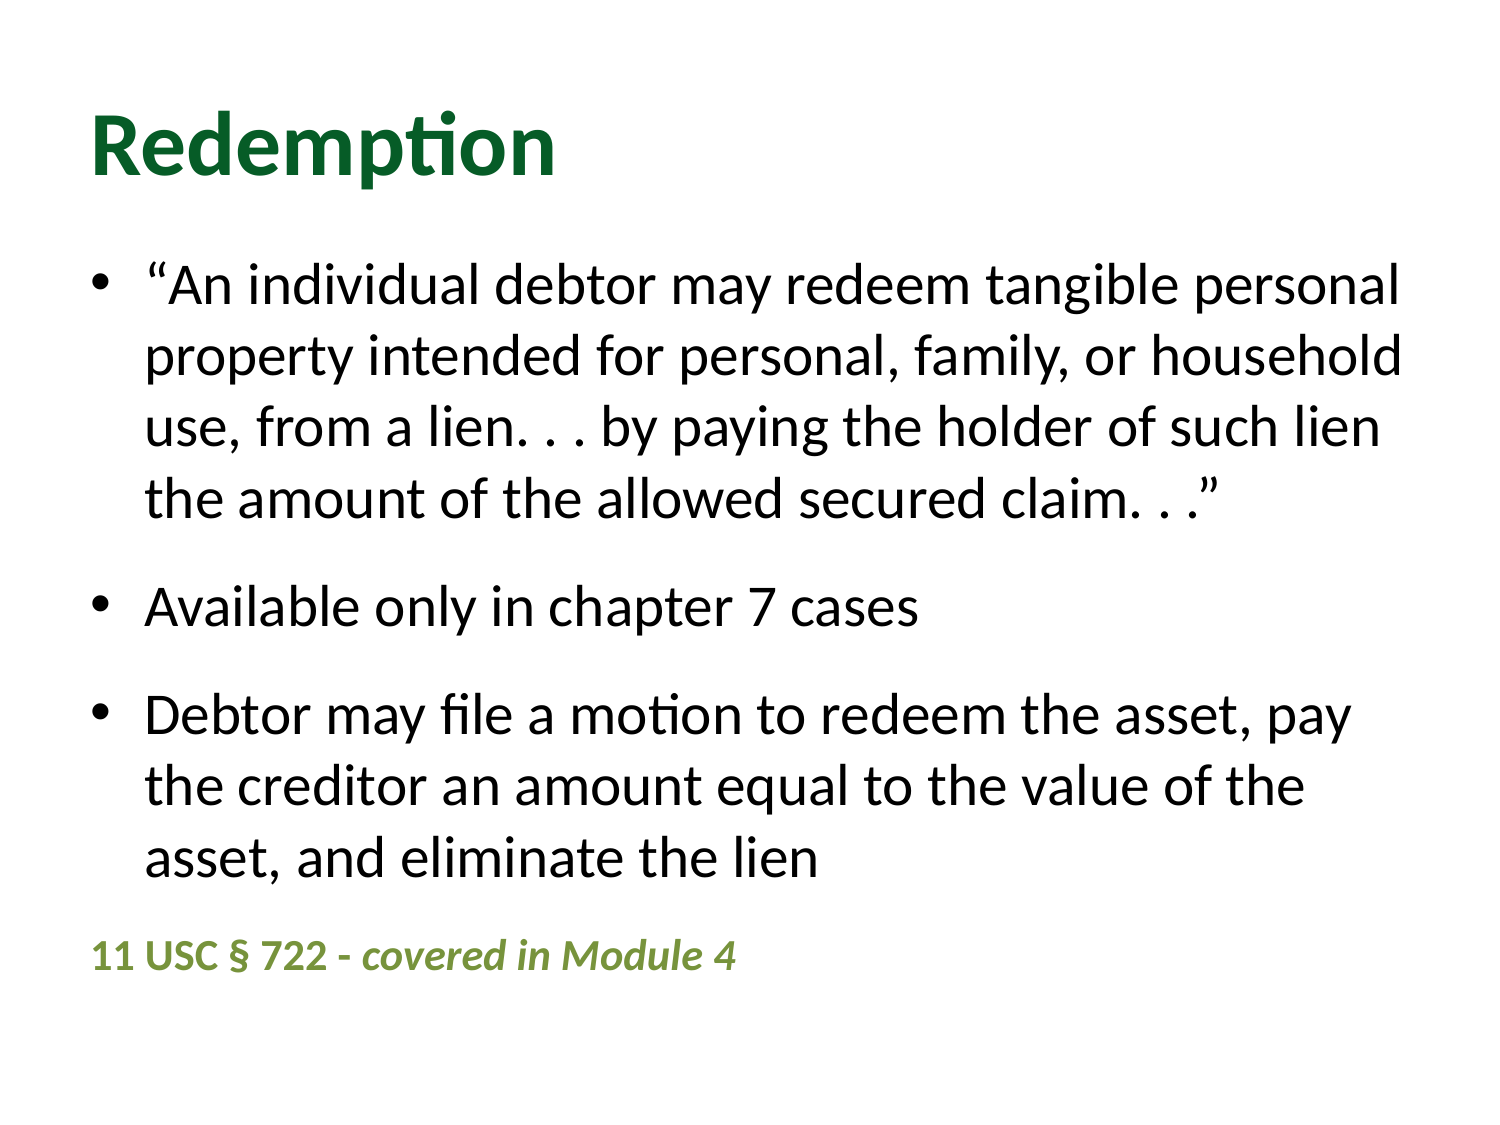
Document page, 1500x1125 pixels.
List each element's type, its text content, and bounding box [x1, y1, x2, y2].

title Redemption [75, 45, 1425, 233]
list “An individual debtor may redeem tangible personal property intended for personal, family, or household use, from a lien. . . by paying the holder of such lien the amount of the allowed secured claim. . .” Available only in chapter 7 cases Debtor may file a motion to redeem the asset, pay the creditor an amount equal to the value of the asset, and eliminate the lien 11 USC § 722 - covered in Module 4 [75, 237, 1425, 1063]
